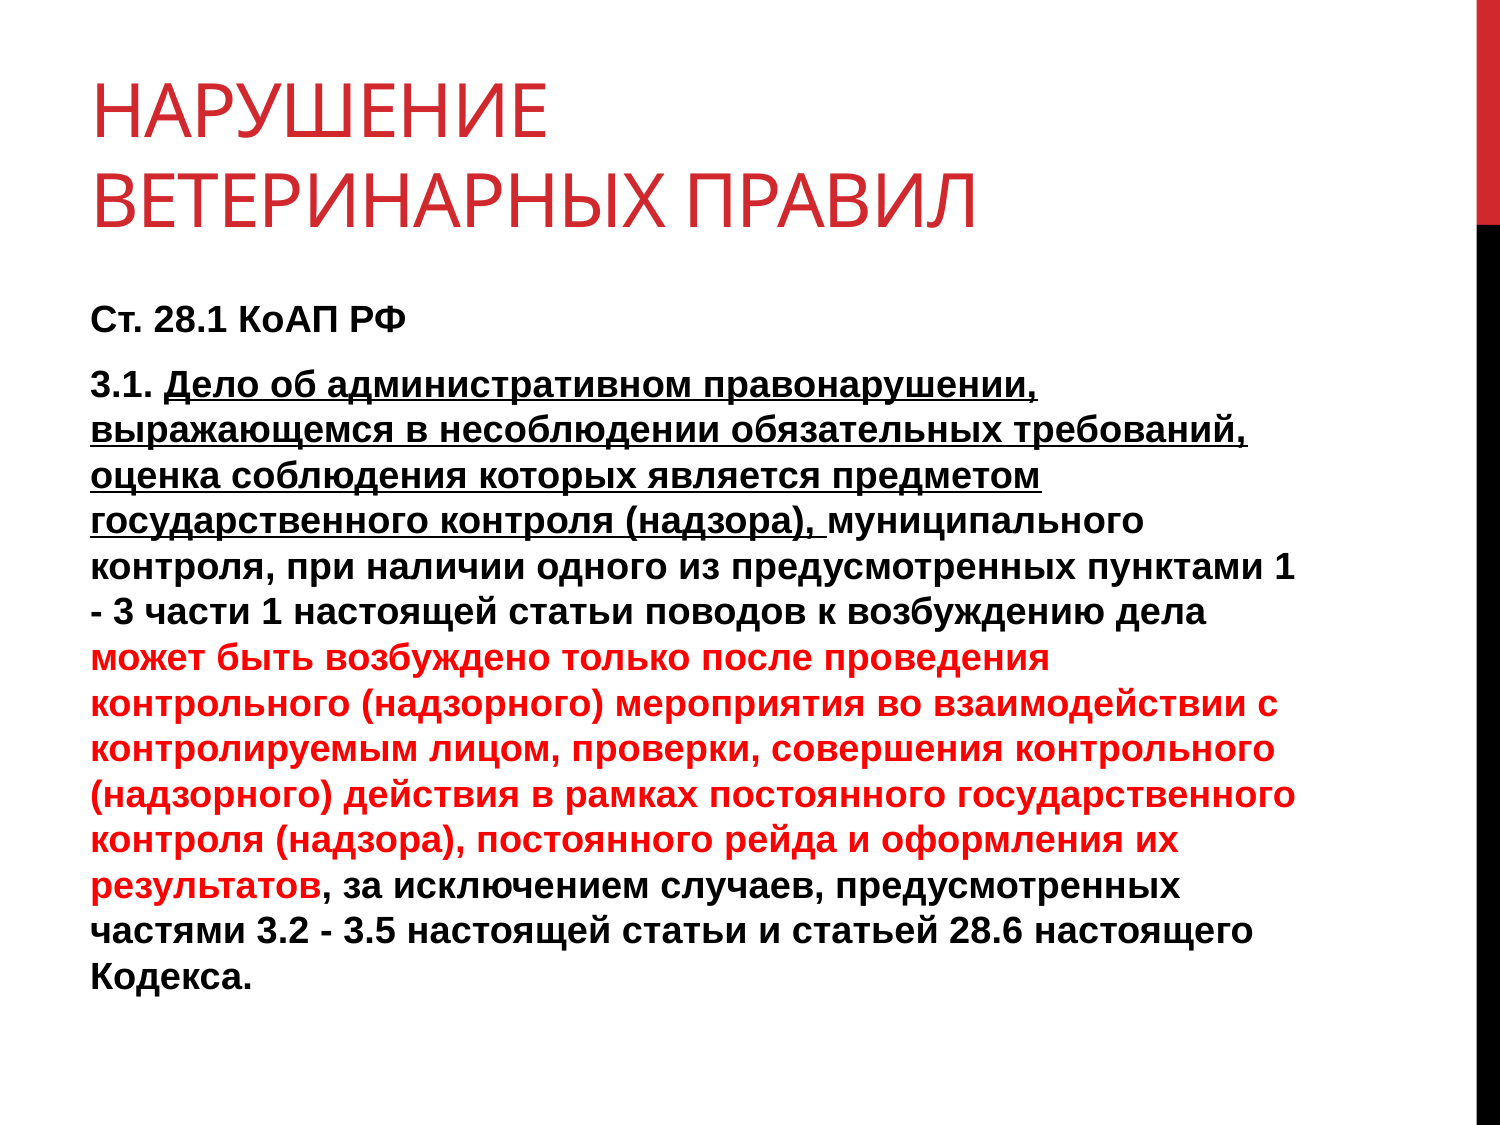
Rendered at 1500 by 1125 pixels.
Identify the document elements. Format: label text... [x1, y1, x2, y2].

title Нарушение ветеринарных правил [75, 25, 1093, 250]
list Ст. 28.1 КоАП РФ 3.1. Дело об административном правонарушении, выражающемся в несоблюдении обязательных требований, оценка соблюдения которых является предметом государственного контроля (надзора), муниципального контроля, при наличии одного из предусмотренных пунктами 1 - 3 части 1 настоящей статьи поводов к возбуждению дела может быть возбуждено только после проведения контрольного (надзорного) мероприятия во взаимодействии с контролируемым лицом, проверки, совершения контрольного (надзорного) действия в рамках постоянного государственного контроля (надзора), постоянного рейда и оформления их результатов, за исключением случаев, предусмотренных частями 3.2 - 3.5 настоящей статьи и статьей 28.6 настоящего Кодекса. [75, 287, 1325, 1005]
